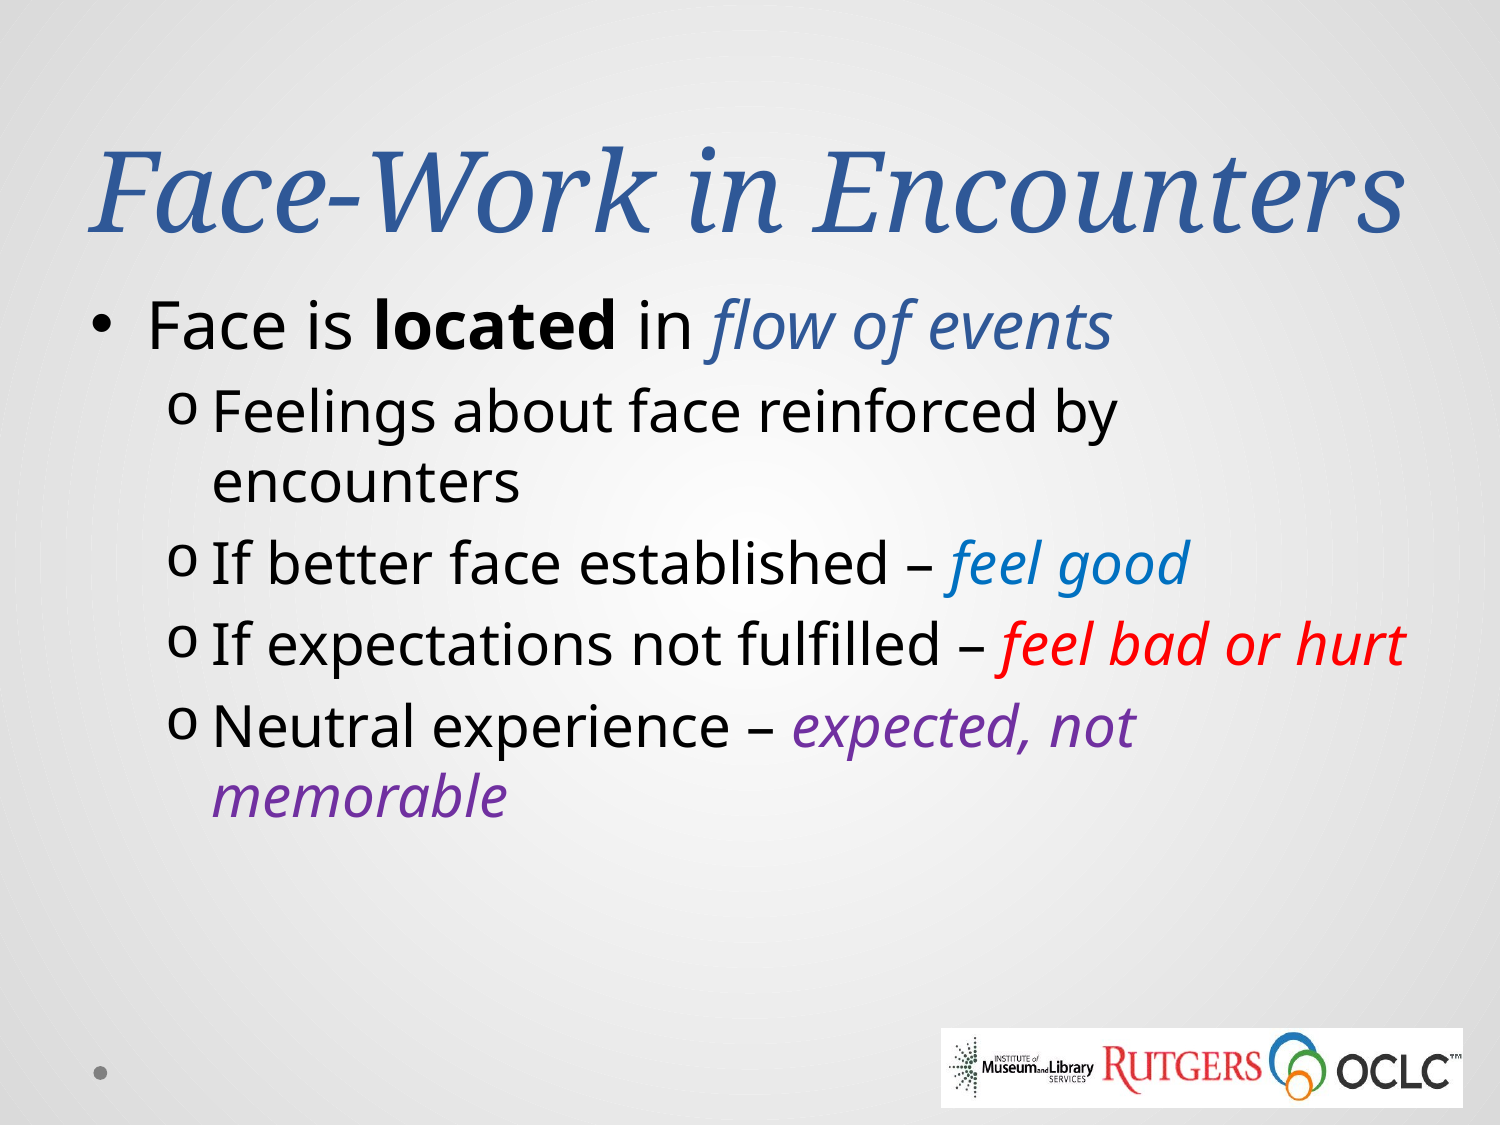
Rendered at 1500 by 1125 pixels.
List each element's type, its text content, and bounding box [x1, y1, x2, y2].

title Face-Work in Encounters [75, 0, 1425, 263]
picture [941, 1028, 1463, 1108]
list Face is located in flow of events Feelings about face reinforced by encounters If better face established – feel good If expectations not fulfilled – feel bad or hurt Neutral experience – expected, not memorable [74, 274, 1426, 1006]
